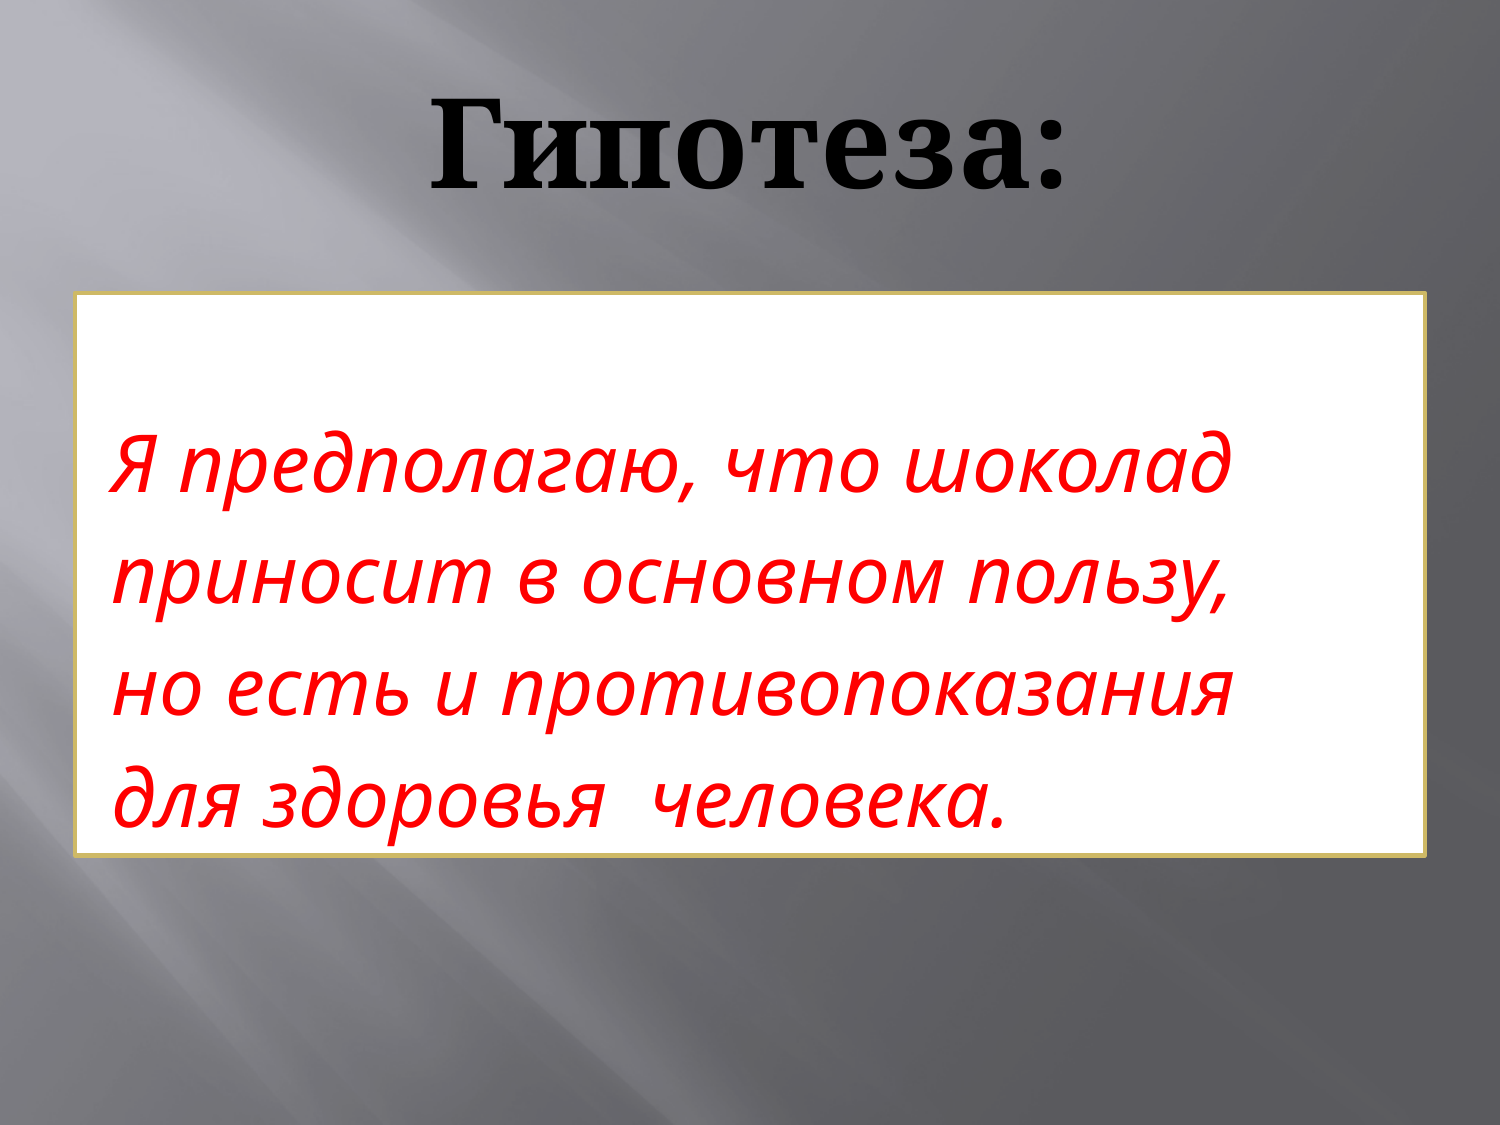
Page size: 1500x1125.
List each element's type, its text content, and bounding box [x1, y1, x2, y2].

list Я предполагаю, что шоколад приносит в основном пользу, но есть и противопоказания для здоровья человека. [73, 291, 1427, 858]
title Гипотеза: [75, 45, 1425, 233]
